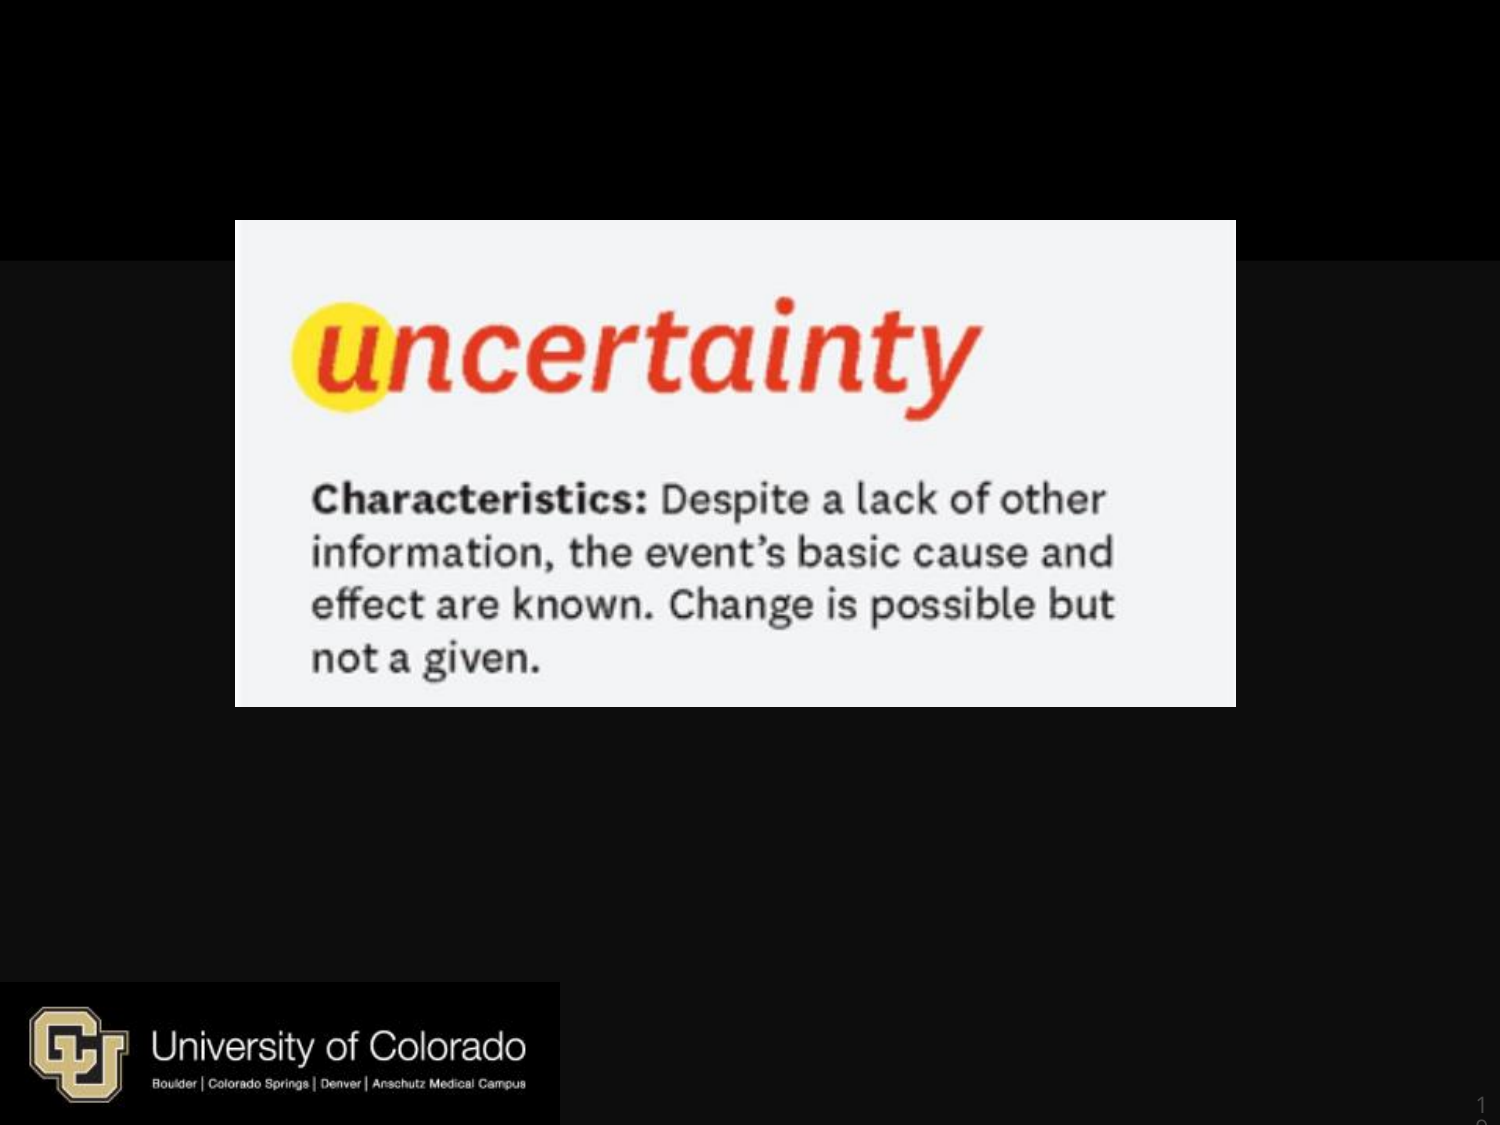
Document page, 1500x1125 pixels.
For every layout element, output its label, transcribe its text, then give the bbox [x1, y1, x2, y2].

picture [0, 982, 560, 1125]
picture [235, 220, 1236, 707]
slide_number 19 [1464, 1085, 1500, 1125]
